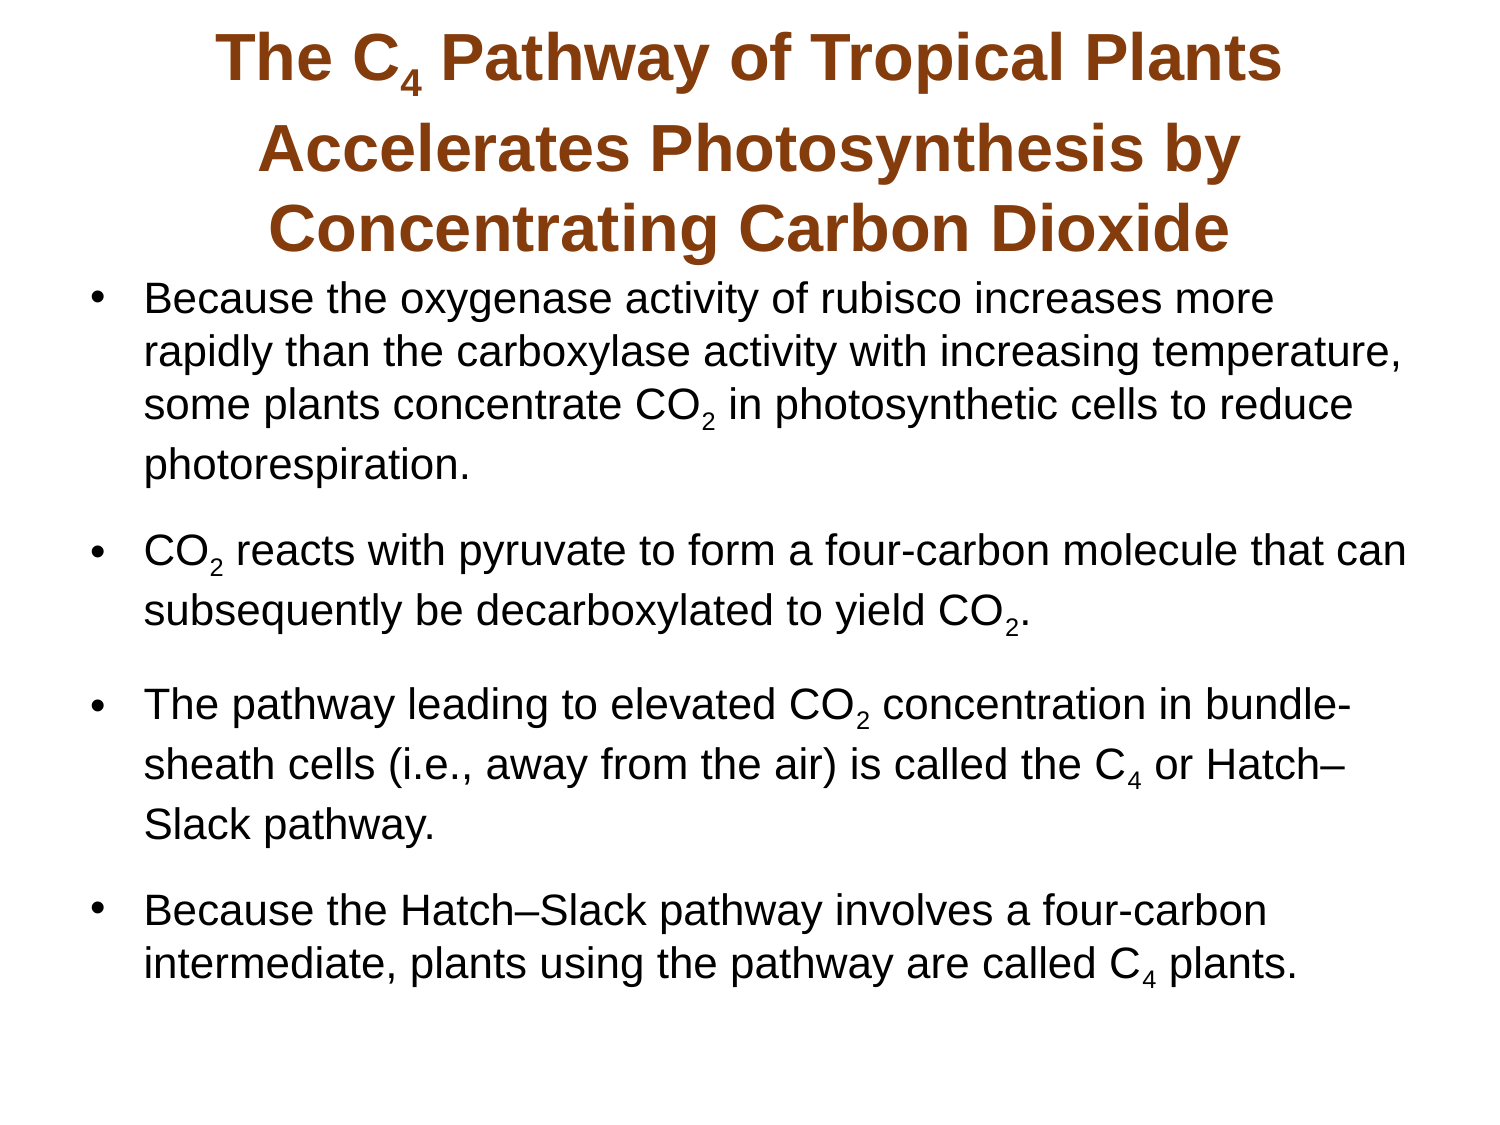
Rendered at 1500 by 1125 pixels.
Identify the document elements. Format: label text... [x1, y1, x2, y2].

list Because the oxygenase activity of rubisco increases more rapidly than the carboxylase activity with increasing temperature, some plants concentrate CO2 in photosynthetic cells to reduce photorespiration. CO2 reacts with pyruvate to form a four-carbon molecule that can subsequently be decarboxylated to yield CO2. The pathway leading to elevated CO2 concentration in bundle-sheath cells (i.e., away from the air) is called the C4 or Hatch–Slack pathway. Because the Hatch–Slack pathway involves a four-carbon intermediate, plants using the pathway are called C4 plants. [75, 262, 1425, 1005]
title The C4 Pathway of Tropical Plants Accelerates Photosynthesis by Concentrating Carbon Dioxide [75, 35, 1425, 242]
